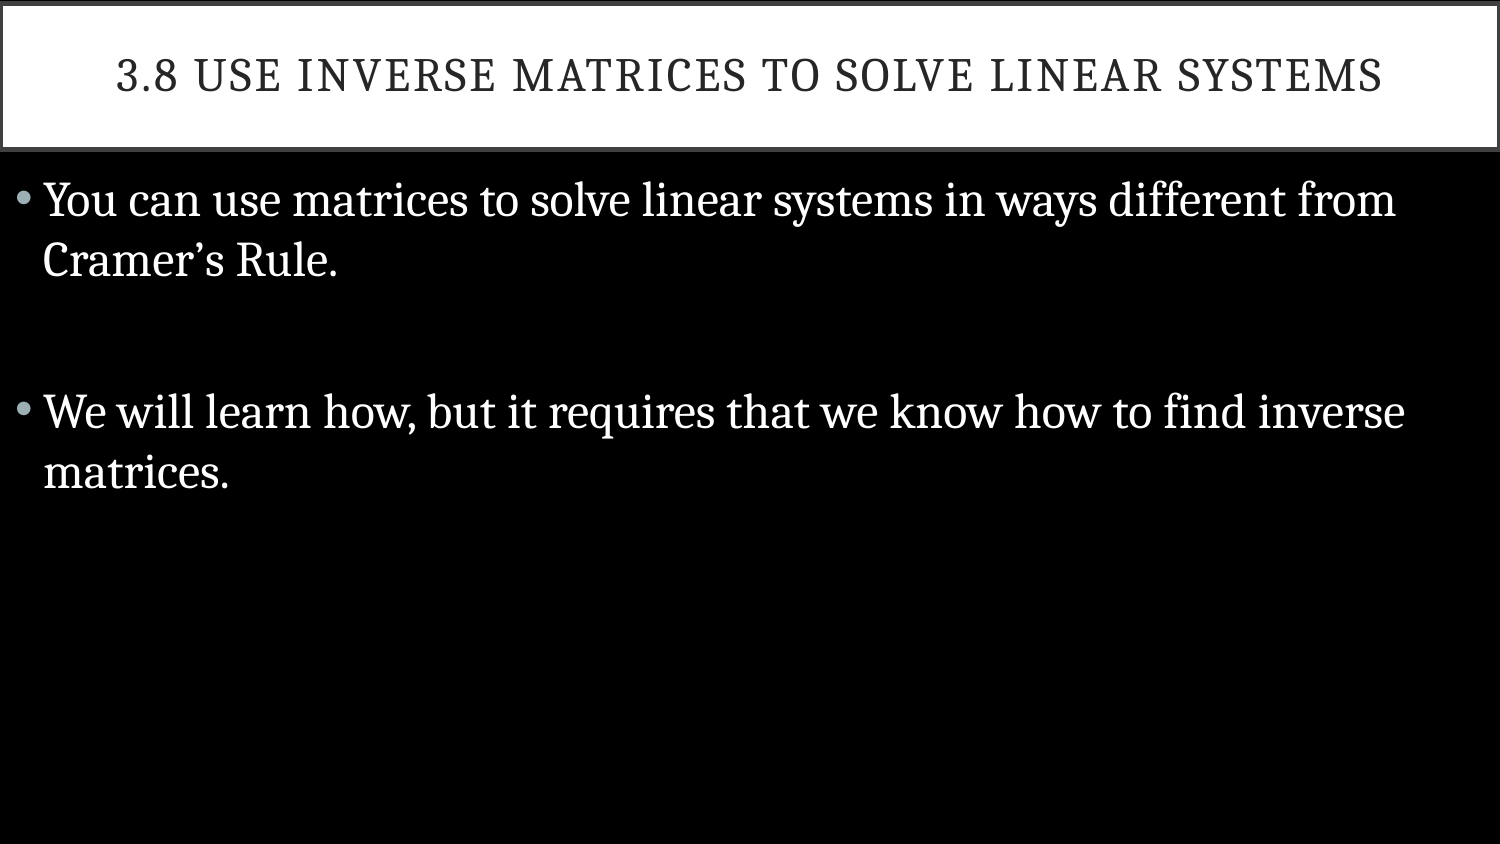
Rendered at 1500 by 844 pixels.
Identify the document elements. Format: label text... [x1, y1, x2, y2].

list You can use matrices to solve linear systems in ways different from Cramer’s Rule. We will learn how, but it requires that we know how to find inverse matrices. [0, 159, 1500, 765]
title 3.8 Use Inverse Matrices to Solve Linear Systems [0, 1, 1500, 152]
